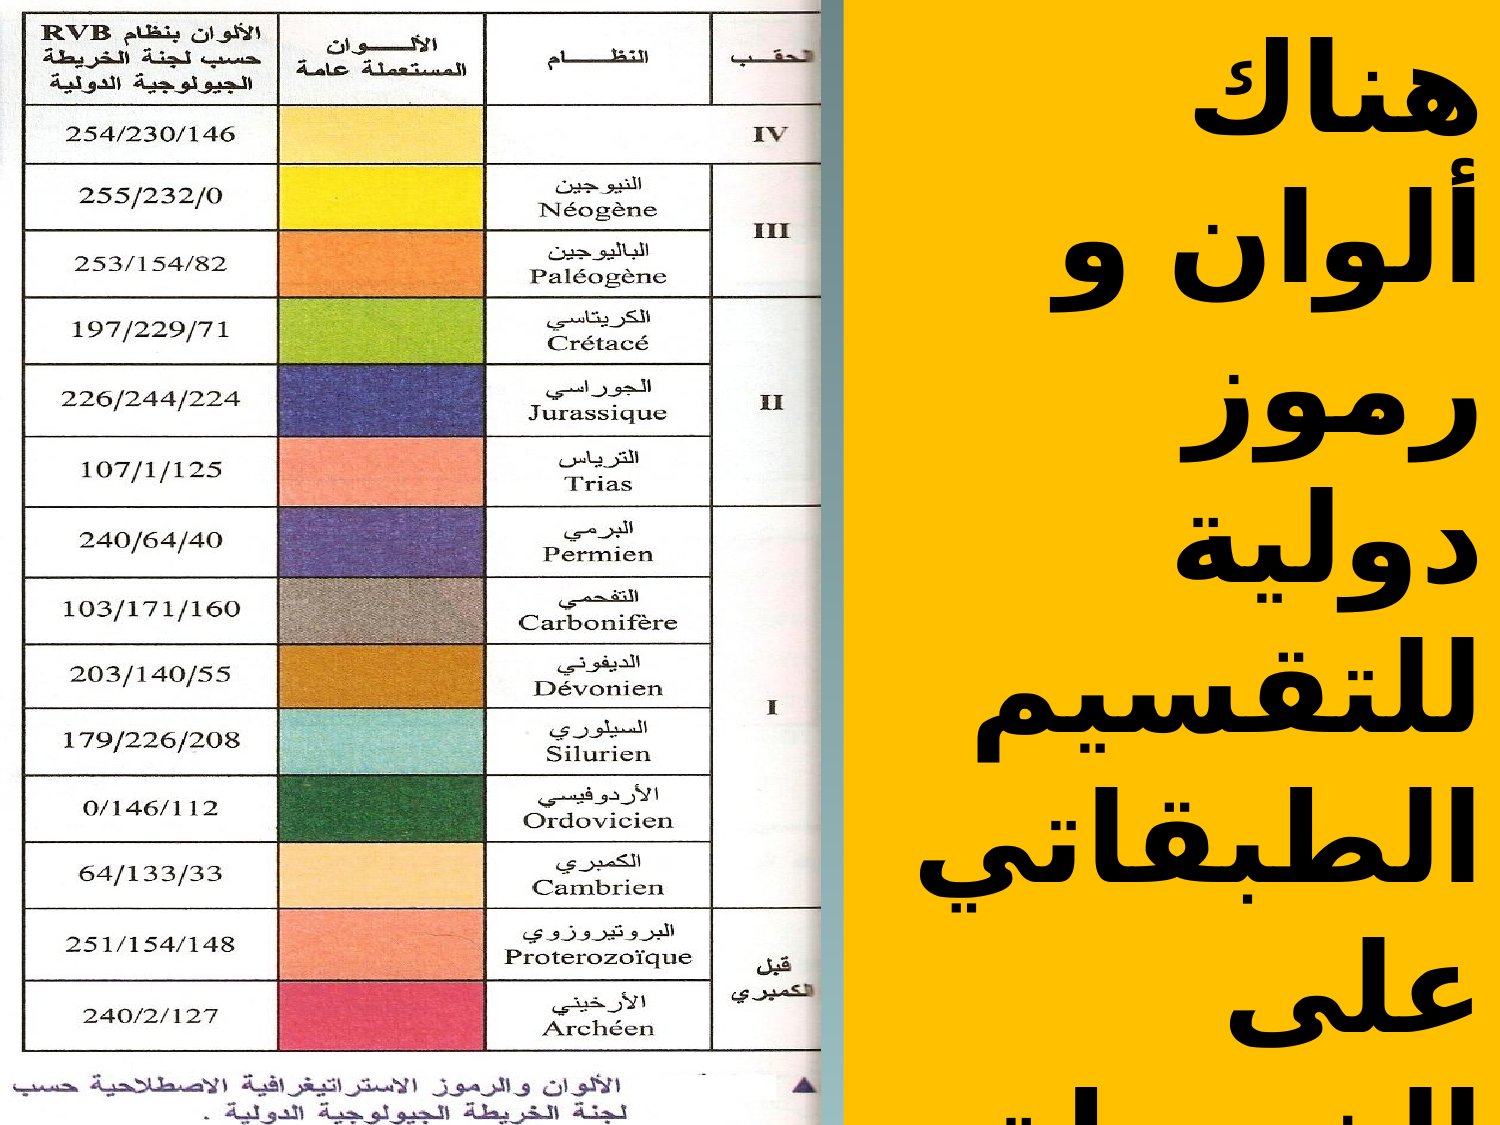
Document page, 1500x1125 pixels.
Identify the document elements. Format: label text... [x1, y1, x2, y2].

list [0, 0, 821, 1125]
text_box هناك ألوان و رموز دولية للتقسيم الطبقاتي على الخريطة الجيولوجية مثل [843, 0, 1500, 1125]
